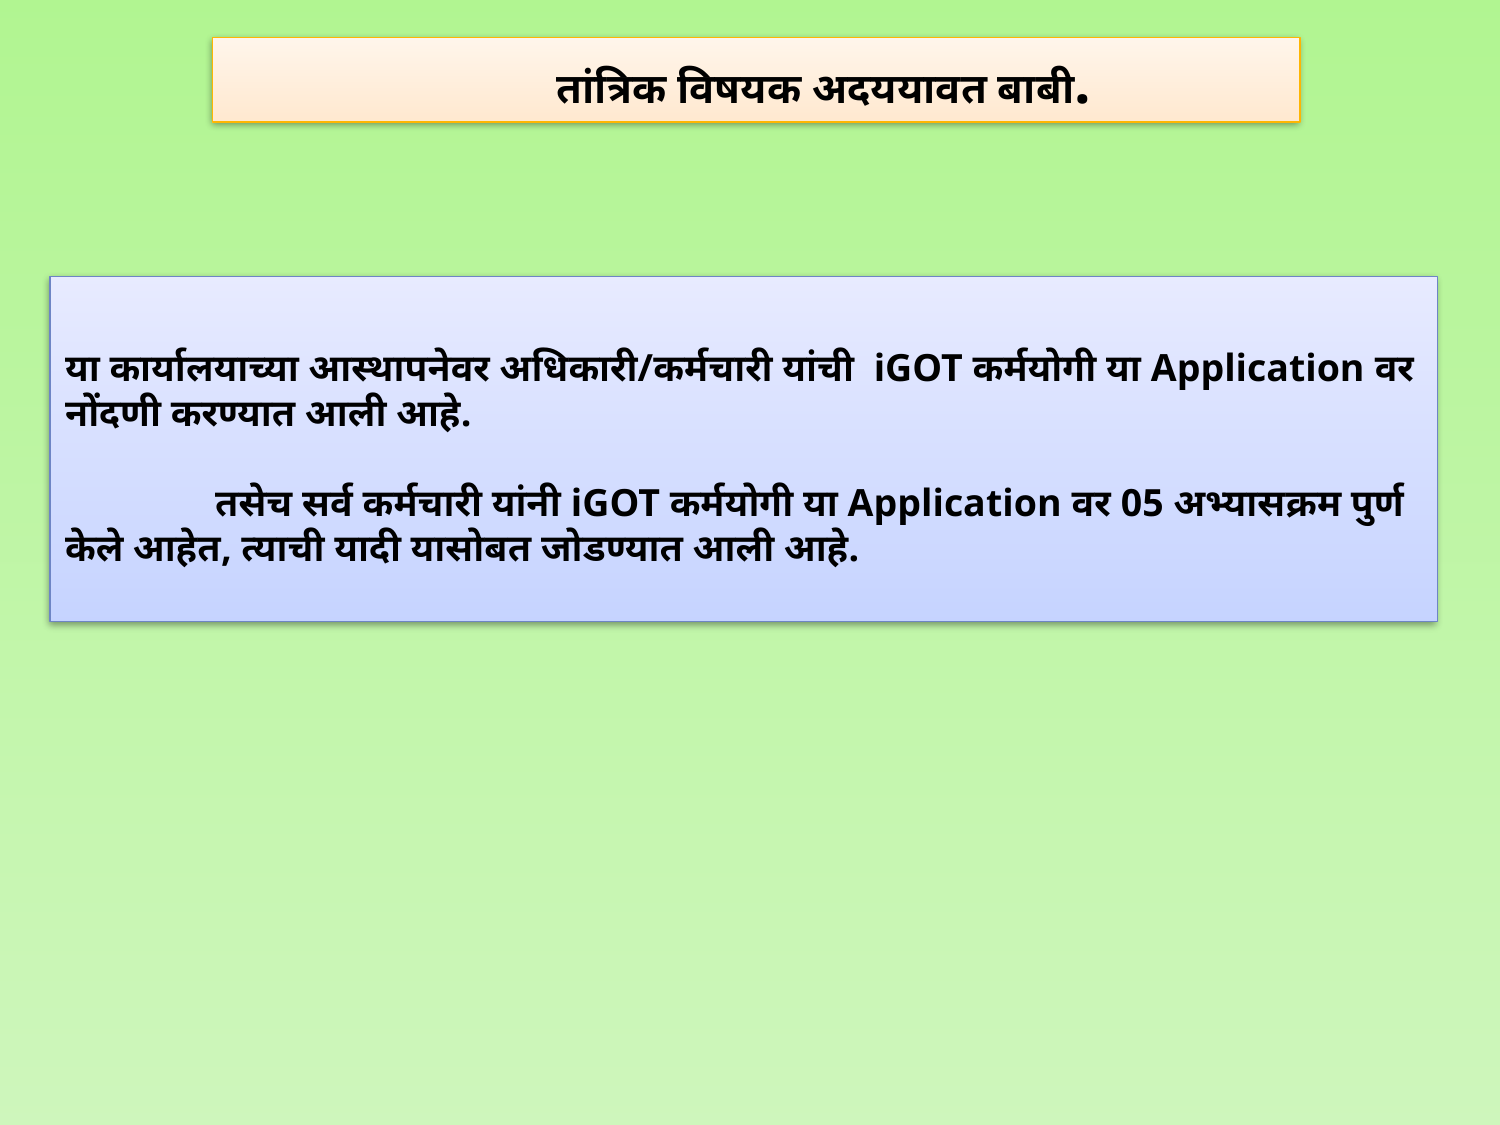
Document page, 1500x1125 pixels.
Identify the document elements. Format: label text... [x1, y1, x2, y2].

text_box या कार्यालयाच्या आस्थापनेवर अधिकारी/कर्मचारी यांची iGOT कर्मयोगी या Application वर नोंदणी करण्यात आली आहे. तसेच सर्व कर्मचारी यांनी iGOT कर्मयोगी या Application वर 05 अभ्यासक्रम पुर्ण केले आहेत, त्याची यादी यासोबत जोडण्यात आली आहे. [49, 276, 1438, 622]
text_box तांत्रिक विषयक अदययावत बाबी. [212, 37, 1301, 123]
